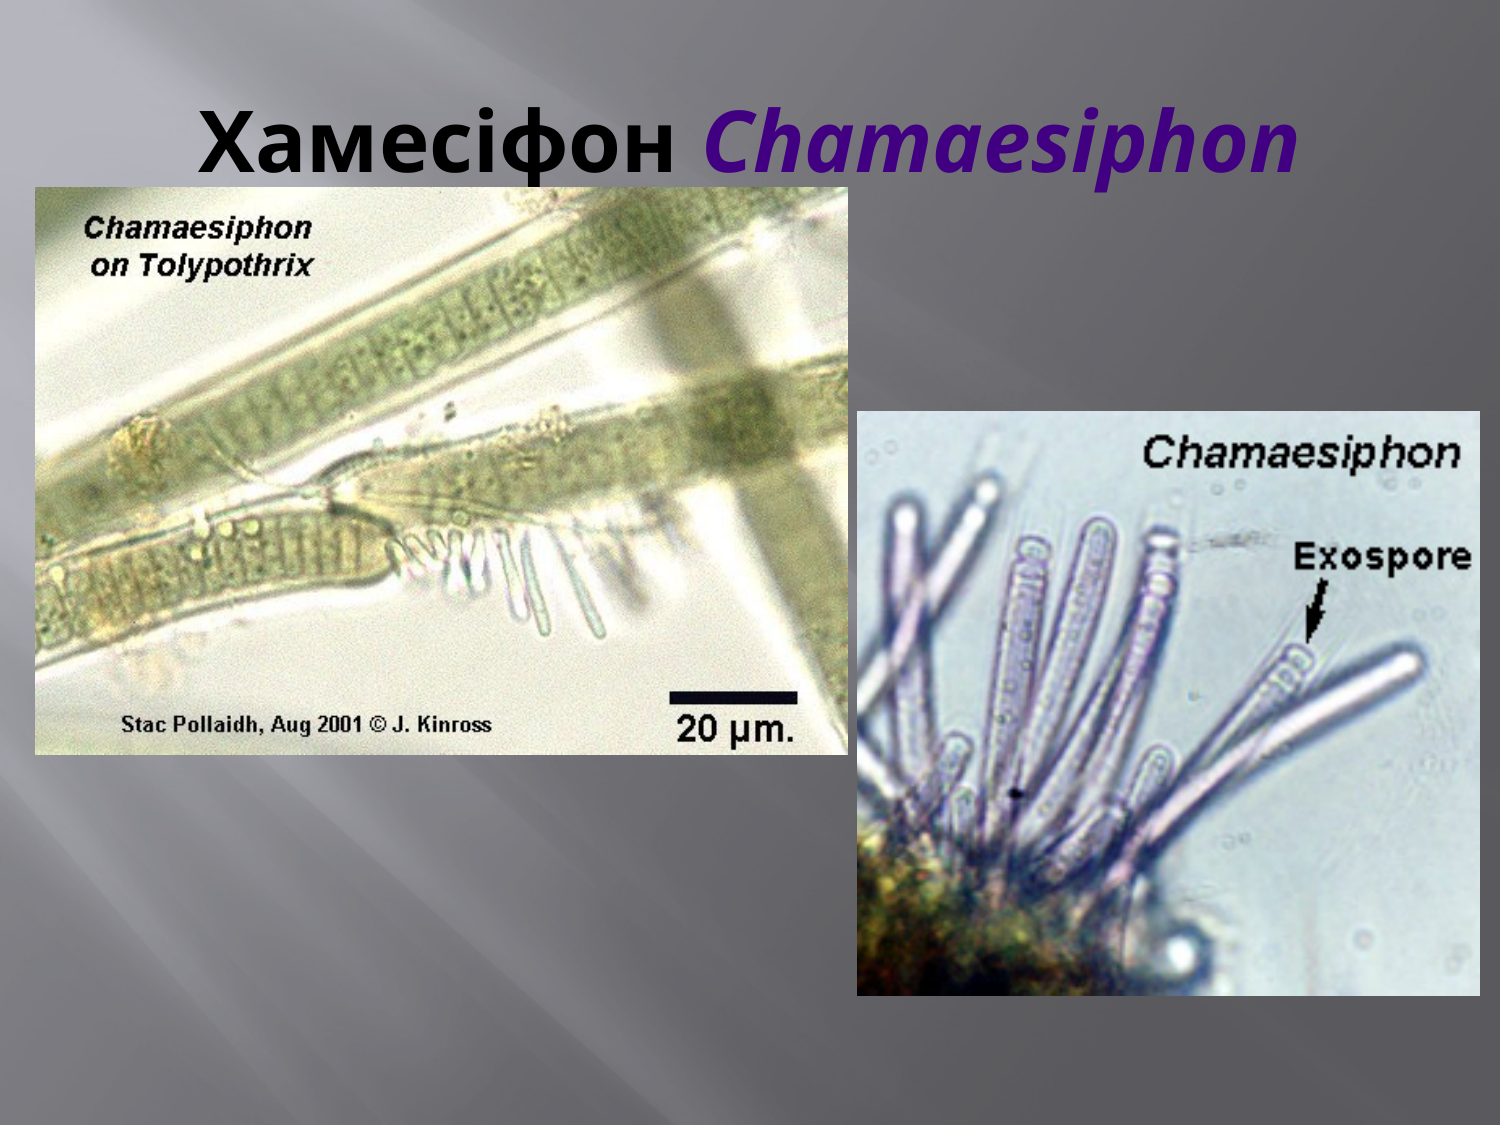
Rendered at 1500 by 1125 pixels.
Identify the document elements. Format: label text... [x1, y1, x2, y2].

title Хамесіфон Chamaesiphon [75, 45, 1425, 233]
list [856, 411, 1481, 997]
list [34, 187, 848, 755]
